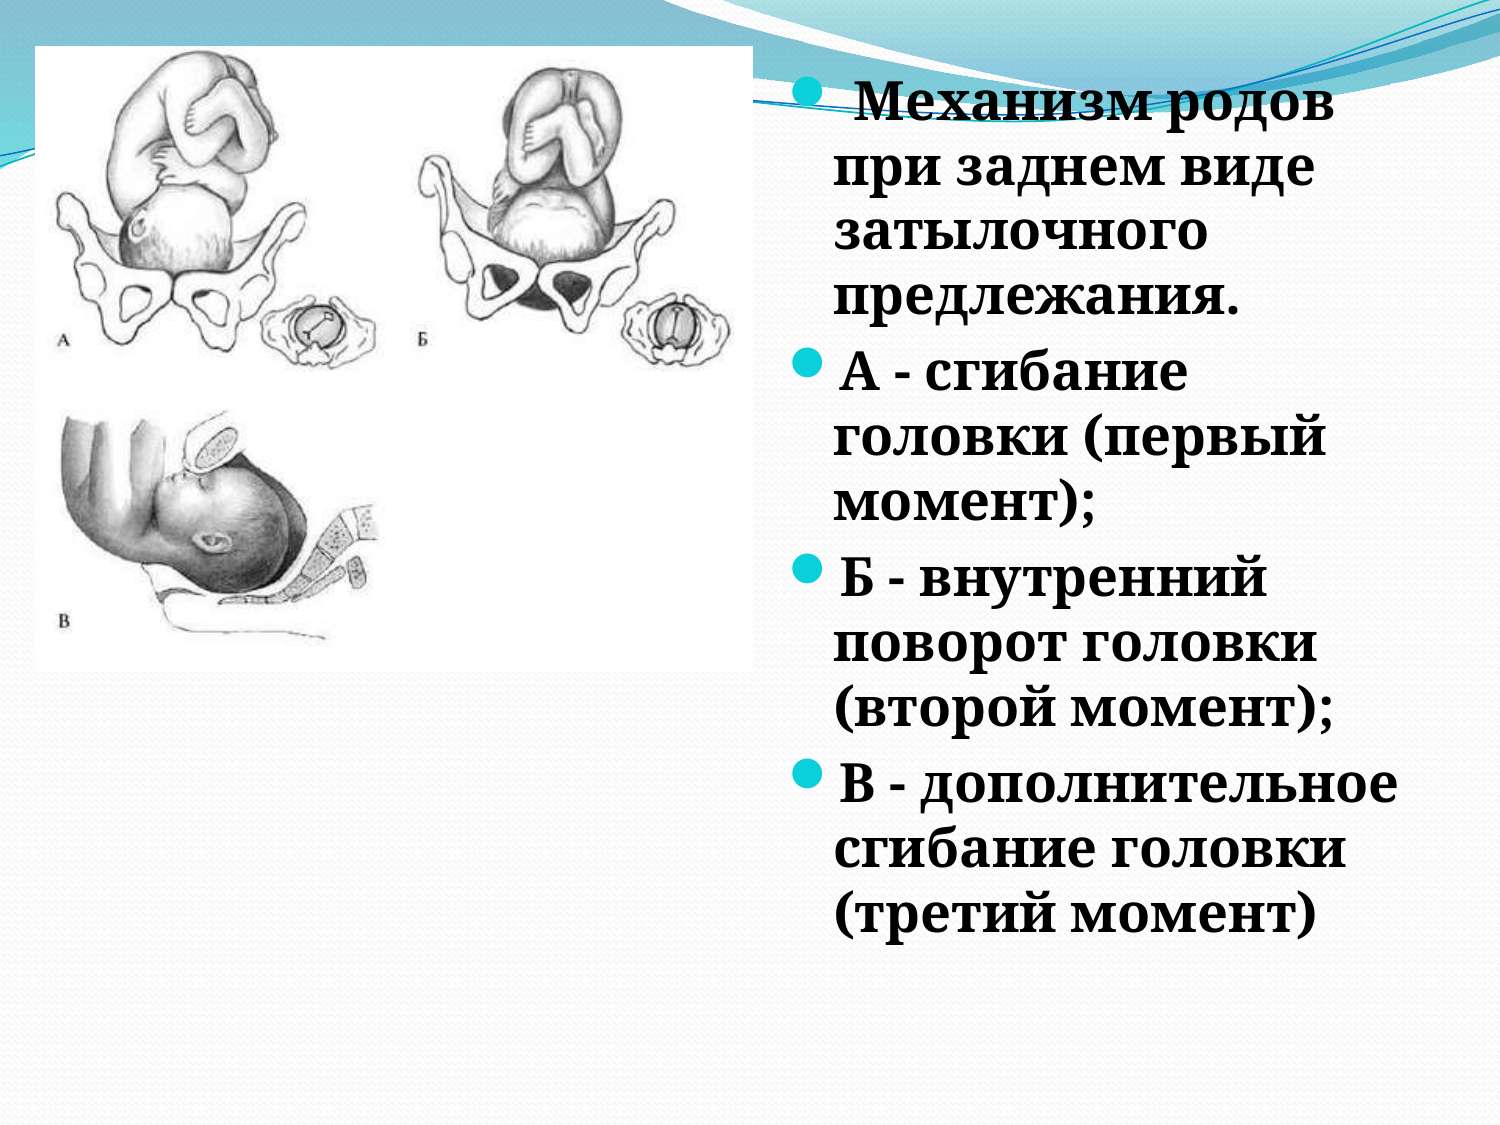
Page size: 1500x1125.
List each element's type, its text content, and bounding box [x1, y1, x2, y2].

picture [34, 46, 753, 673]
list Механизм родов при заднем виде затылочного предлежания. А - сгибание головки (первый момент); Б - внутренний поворот головки (второй момент); В - дополнительное сгибание головки (третий момент) [773, 58, 1449, 961]
